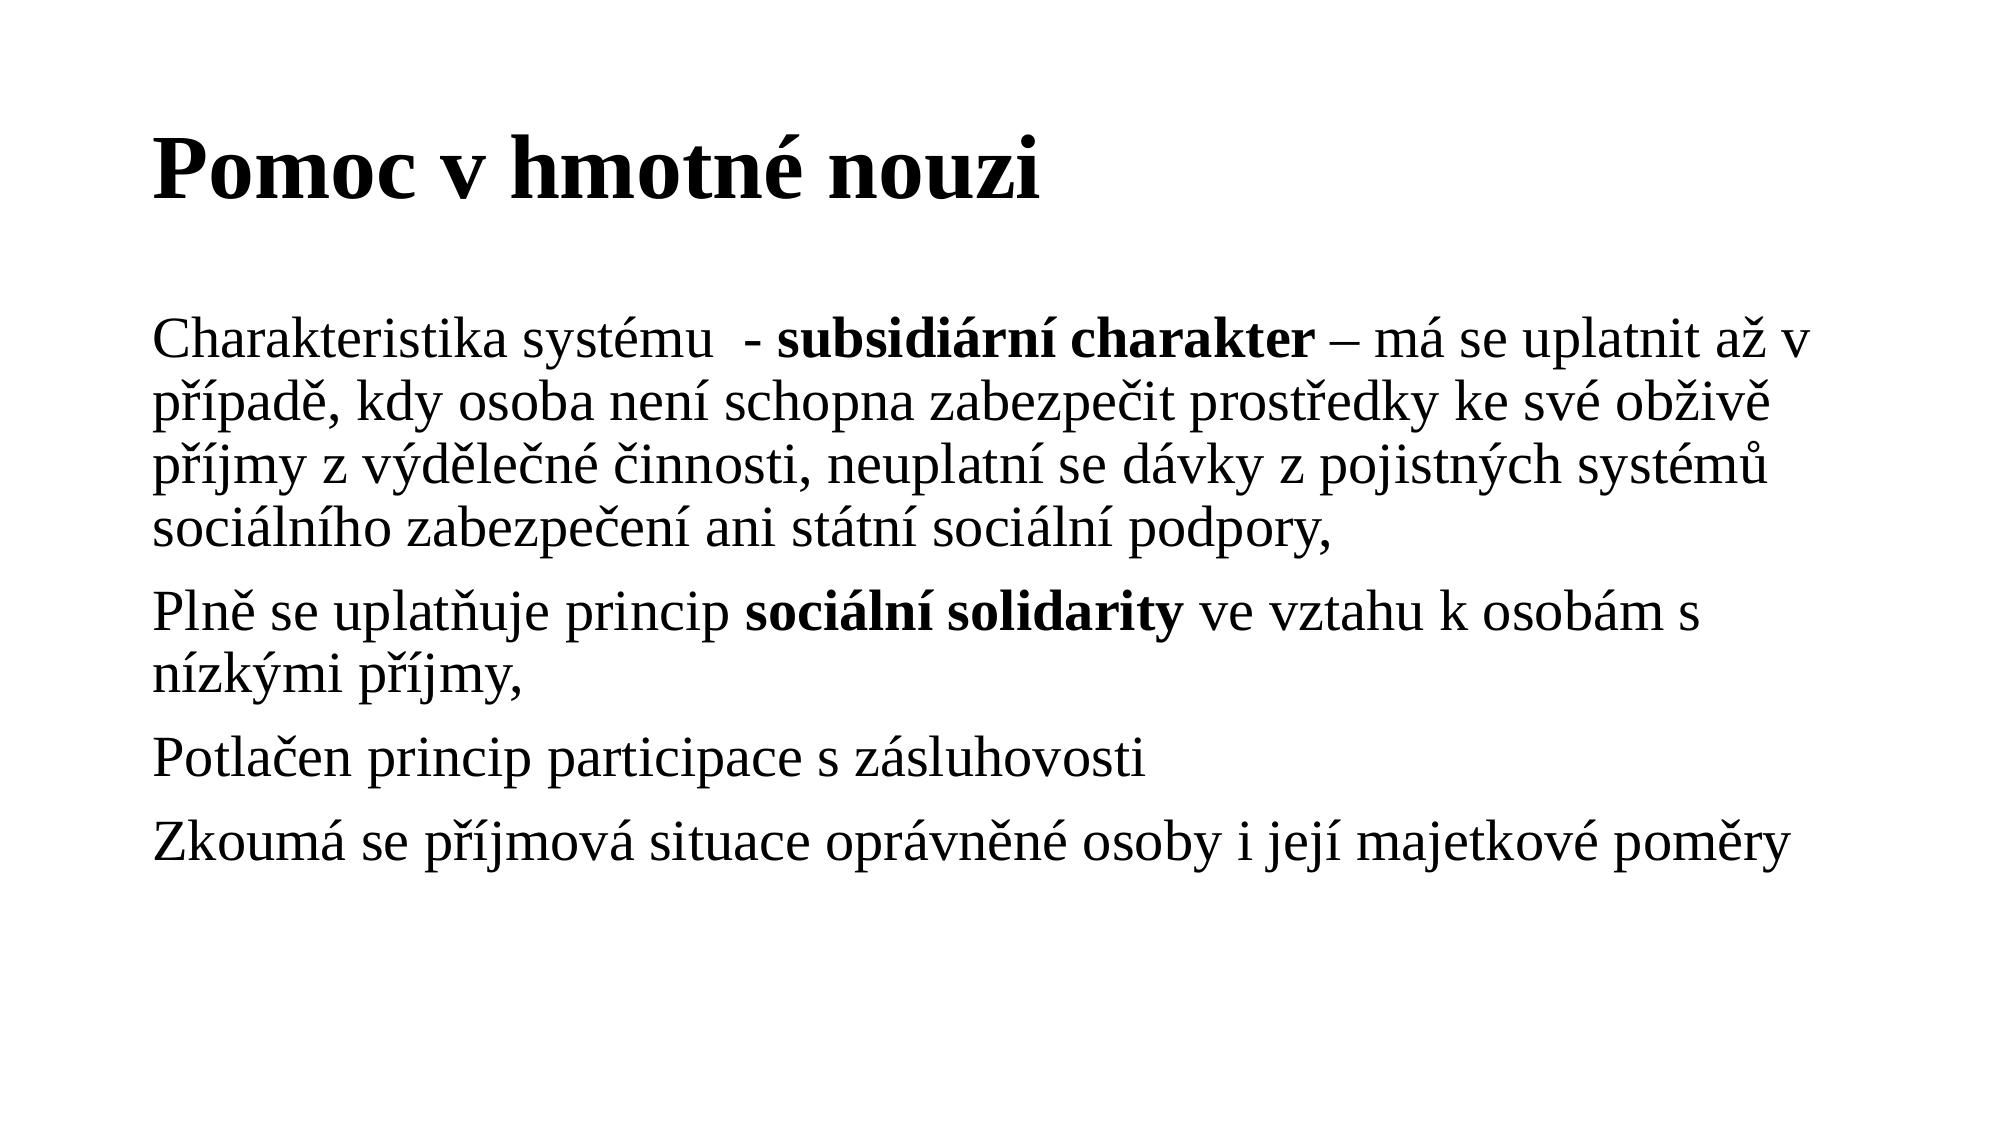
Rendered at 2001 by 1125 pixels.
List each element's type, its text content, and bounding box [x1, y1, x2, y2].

title Pomoc v hmotné nouzi [137, 59, 1863, 278]
list Charakteristika systému - subsidiární charakter – má se uplatnit až v případě, kdy osoba není schopna zabezpečit prostředky ke své obživě příjmy z výdělečné činnosti, neuplatní se dávky z pojistných systémů sociálního zabezpečení ani státní sociální podpory, Plně se uplatňuje princip sociální solidarity ve vztahu k osobám s nízkými příjmy, Potlačen princip participace s zásluhovosti Zkoumá se příjmová situace oprávněné osoby i její majetkové poměry [137, 299, 1863, 1014]
